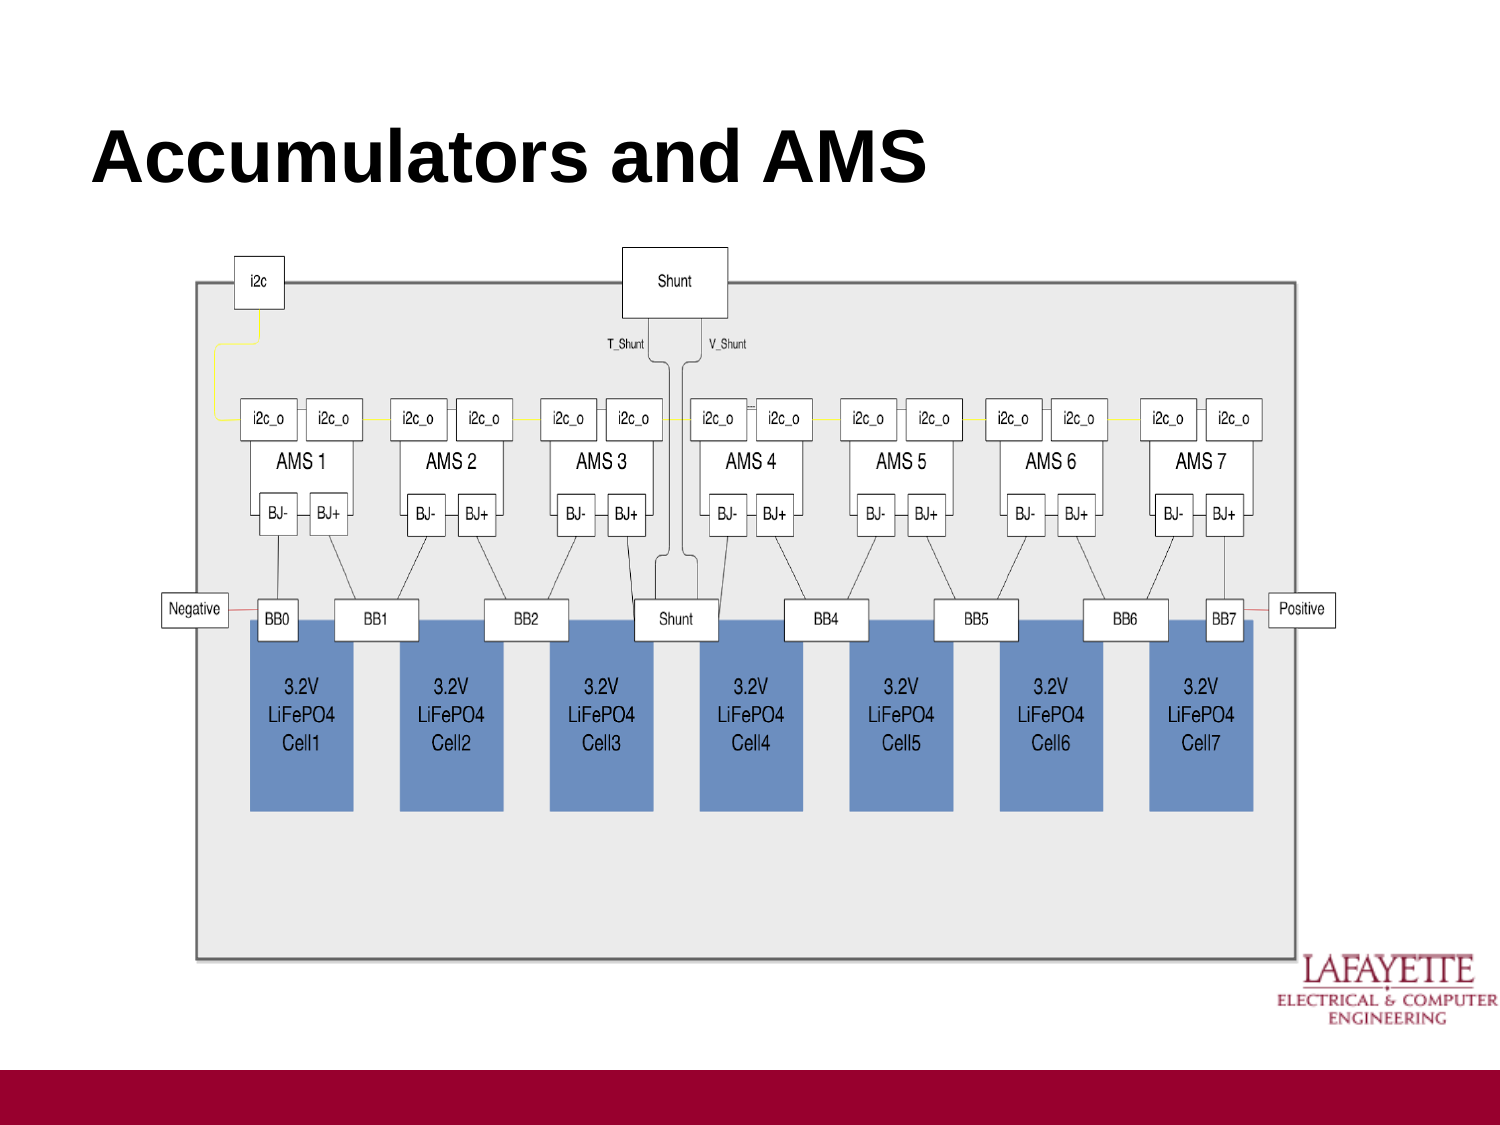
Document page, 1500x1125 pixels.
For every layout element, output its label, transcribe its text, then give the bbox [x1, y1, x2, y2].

picture [144, 232, 1500, 1027]
title Accumulators and AMS [75, 45, 1425, 213]
